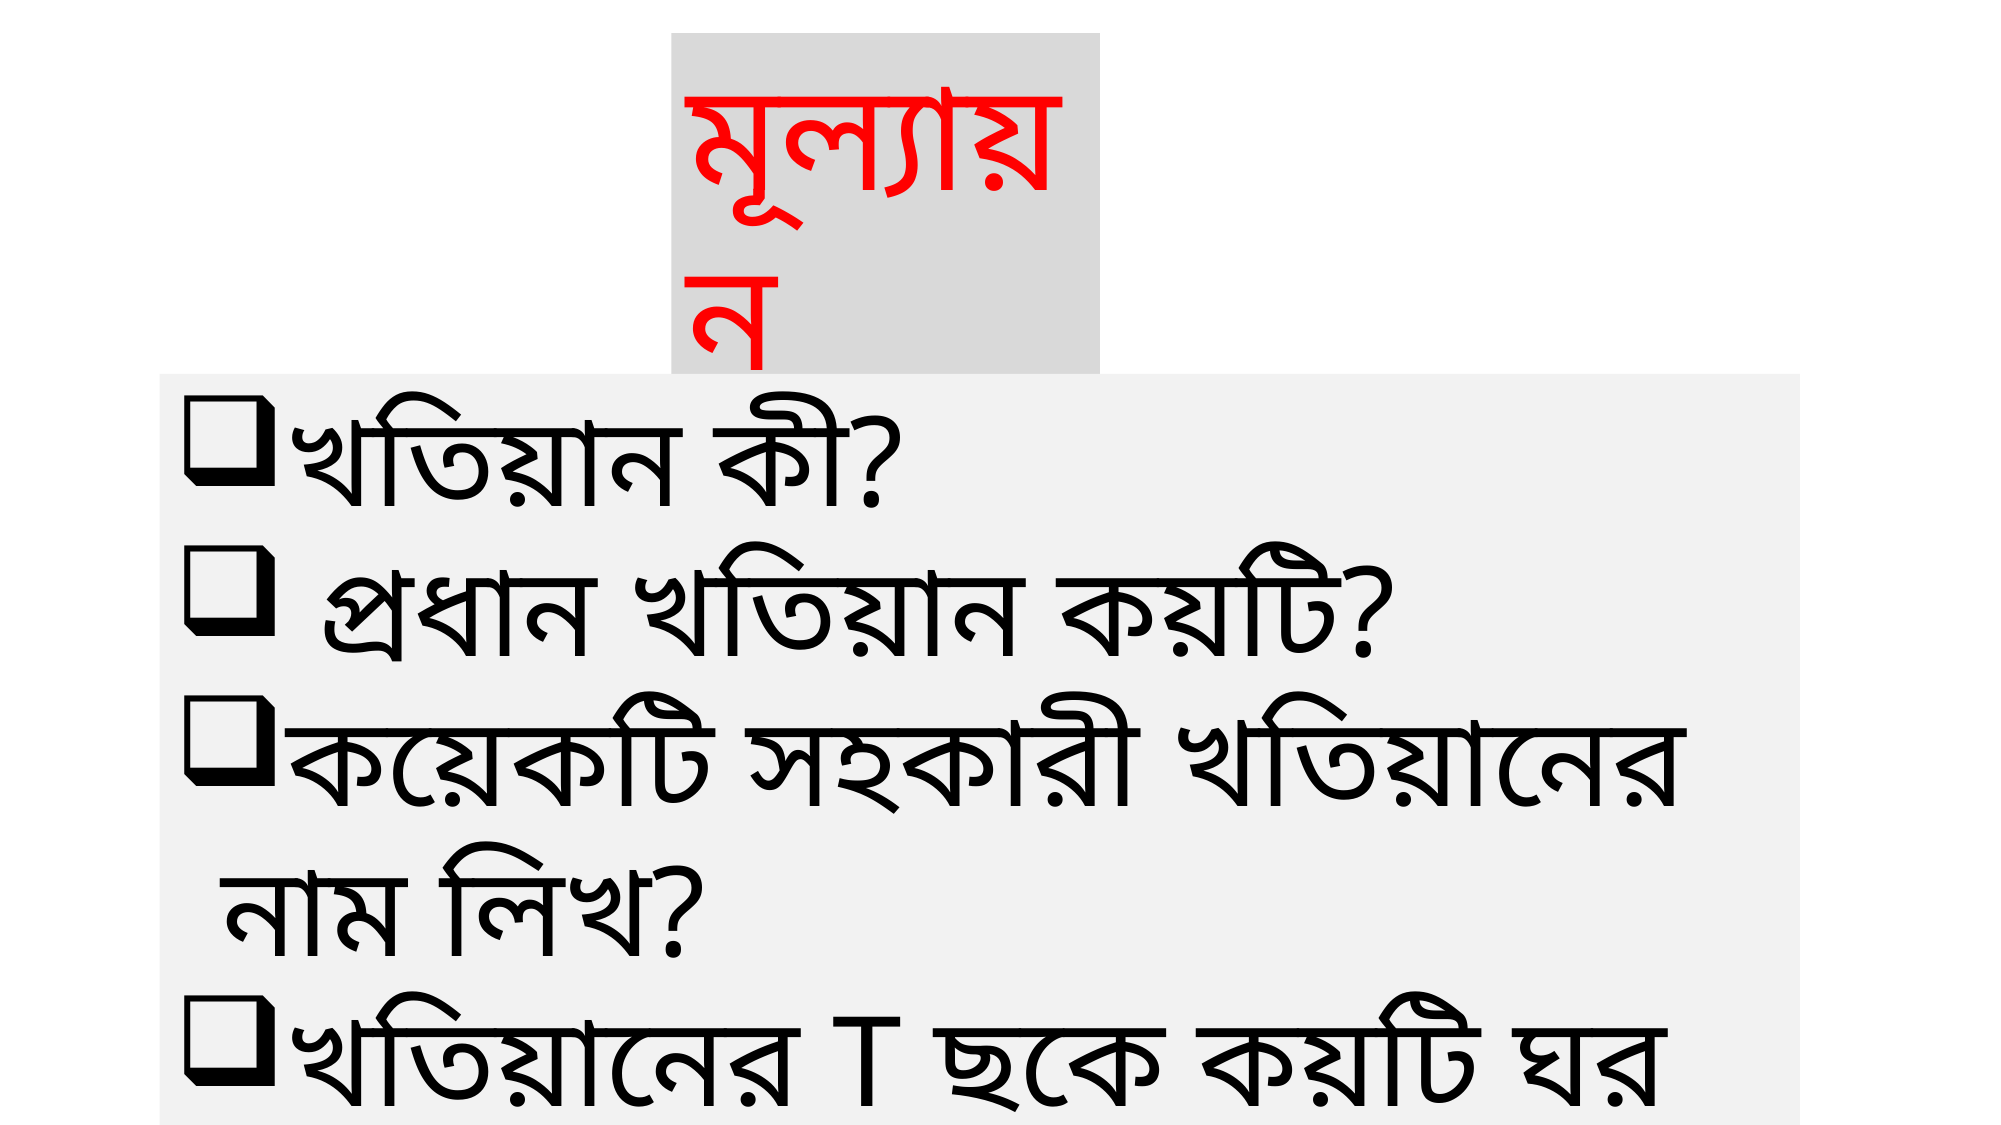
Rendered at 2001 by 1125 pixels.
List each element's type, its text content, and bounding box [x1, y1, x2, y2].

text_box খতিয়ান কী? প্রধান খতিয়ান কয়টি? কয়েকটি সহকারী খতিয়ানের নাম লিখ? খতিয়ানের T ছকে কয়টি ঘর থাকে? [159, 373, 1800, 1125]
text_box মূল্যায়ন [671, 33, 1100, 373]
